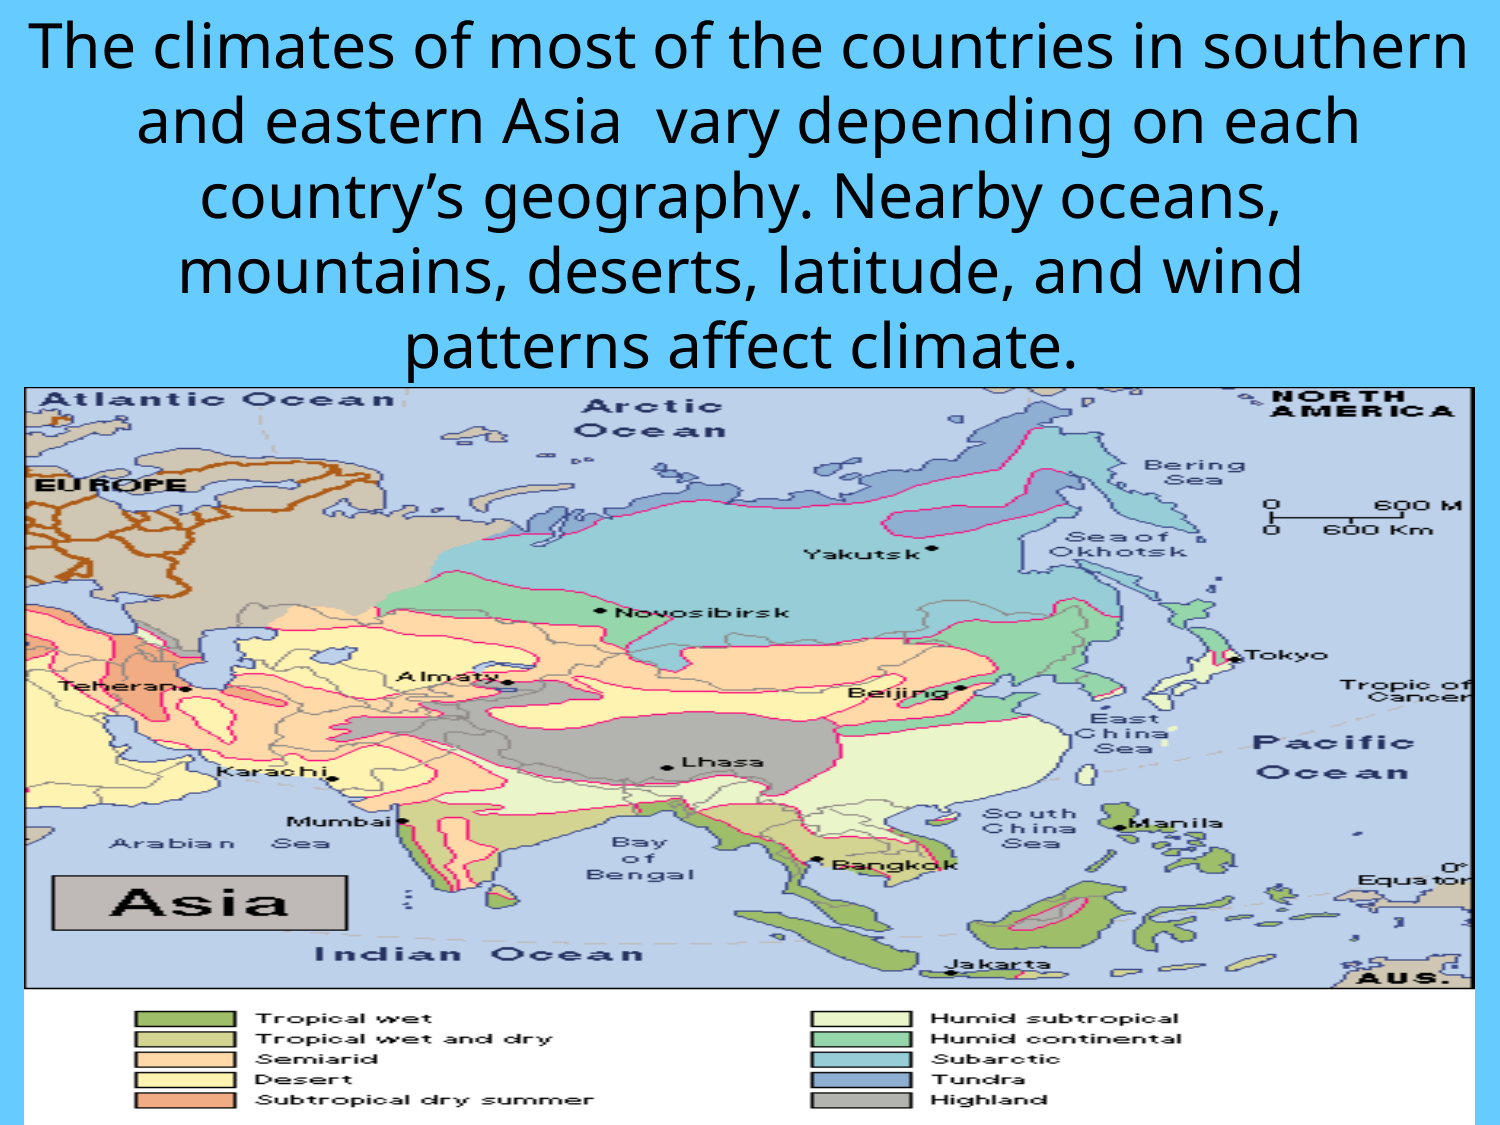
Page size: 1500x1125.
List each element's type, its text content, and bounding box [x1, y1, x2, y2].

title The climates of most of the countries in southern and eastern Asia vary depending on each country’s geography. Nearby oceans, mountains, deserts, latitude, and wind patterns affect climate. [0, 99, 1500, 288]
picture [24, 387, 1476, 1125]
